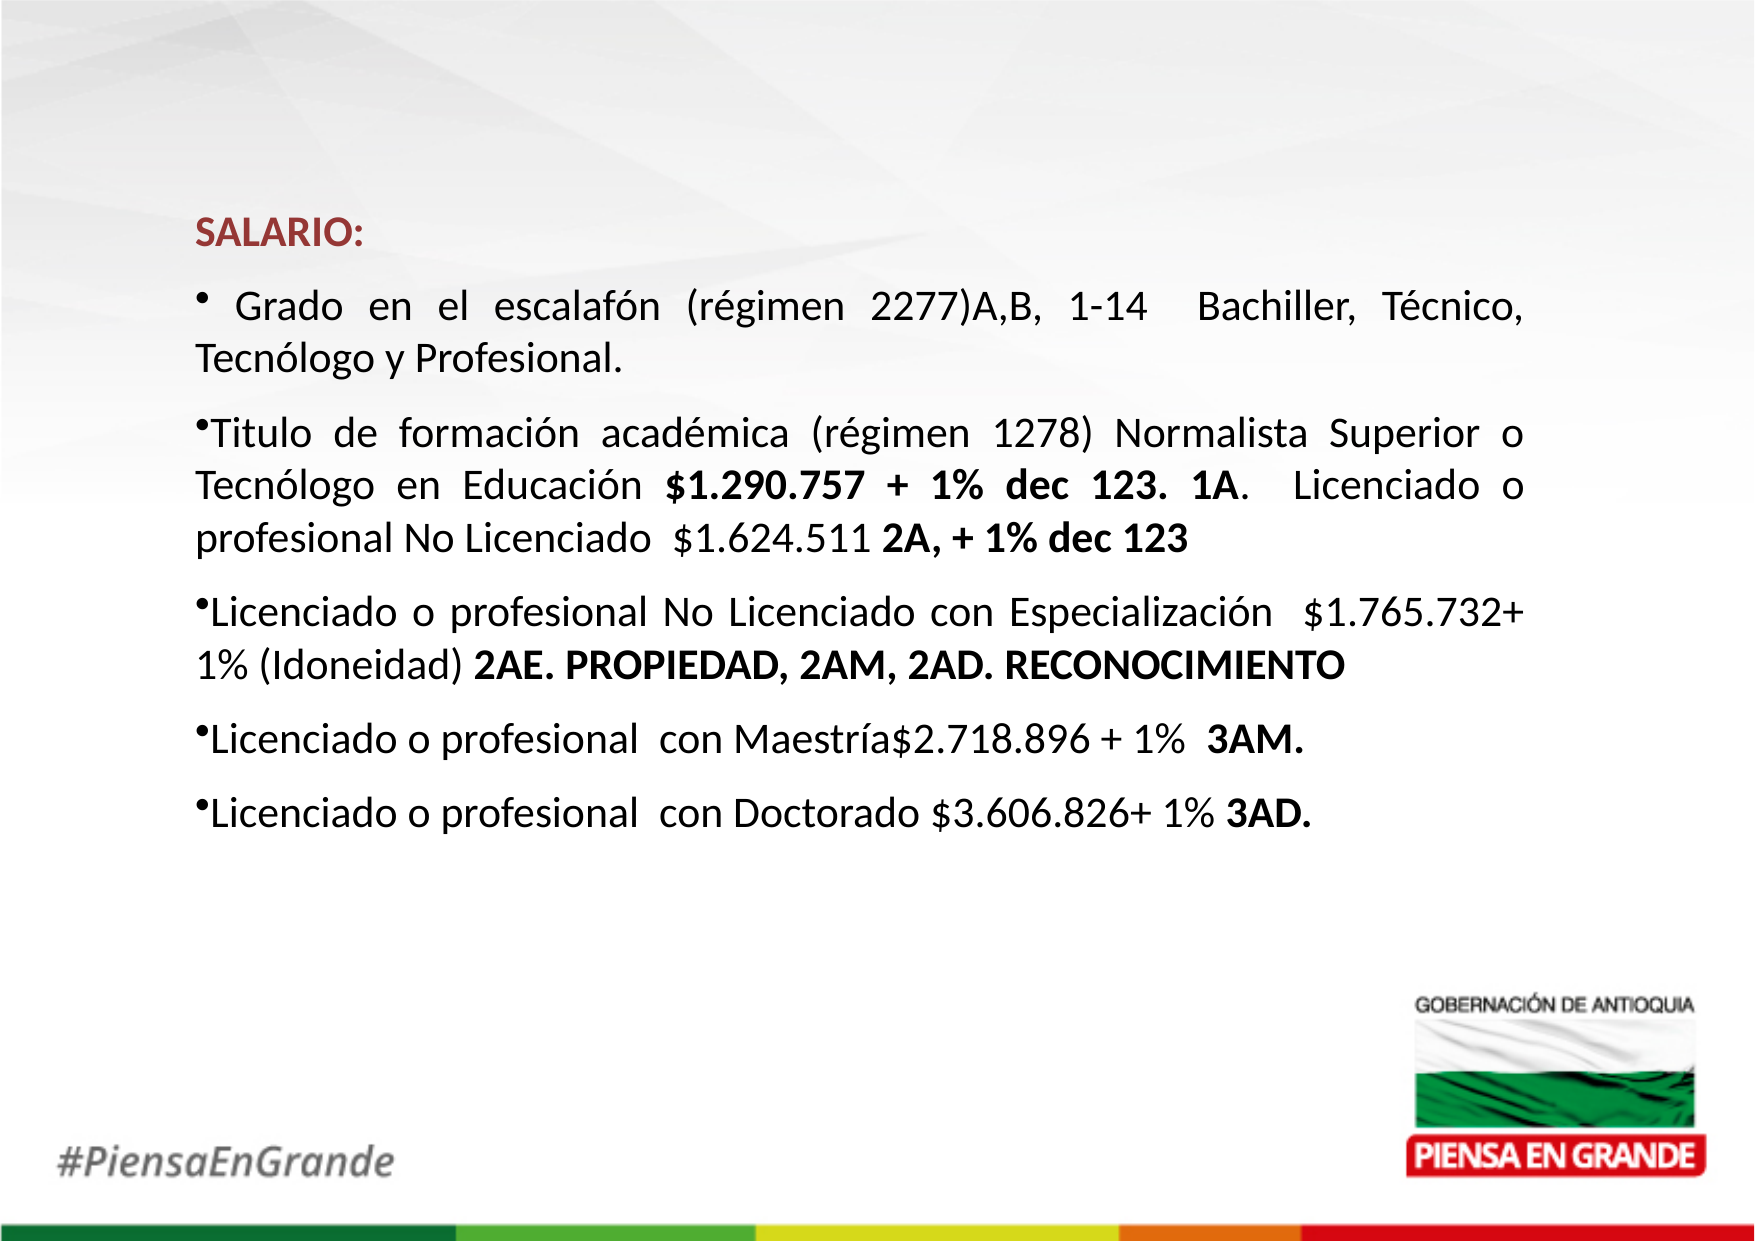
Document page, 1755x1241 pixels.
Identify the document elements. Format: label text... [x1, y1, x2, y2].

picture [0, 0, 1755, 1241]
text_box SALARIO: Grado en el escalafón (régimen 2277)A,B, 1-14 Bachiller, Técnico, Tecnólogo y Profesional. Titulo de formación académica (régimen 1278) Normalista Superior o Tecnólogo en Educación $1.290.757 + 1% dec 123. 1A. Licenciado o profesional No Licenciado $1.624.511 2A, + 1% dec 123 Licenciado o profesional No Licenciado con Especialización $1.765.732+ 1% (Idoneidad) 2AE. PROPIEDAD, 2AM, 2AD. RECONOCIMIENTO Licenciado o profesional con Maestría$2.718.896 + 1% 3AM. Licenciado o profesional con Doctorado $3.606.826+ 1% 3AD. [180, 194, 1540, 844]
